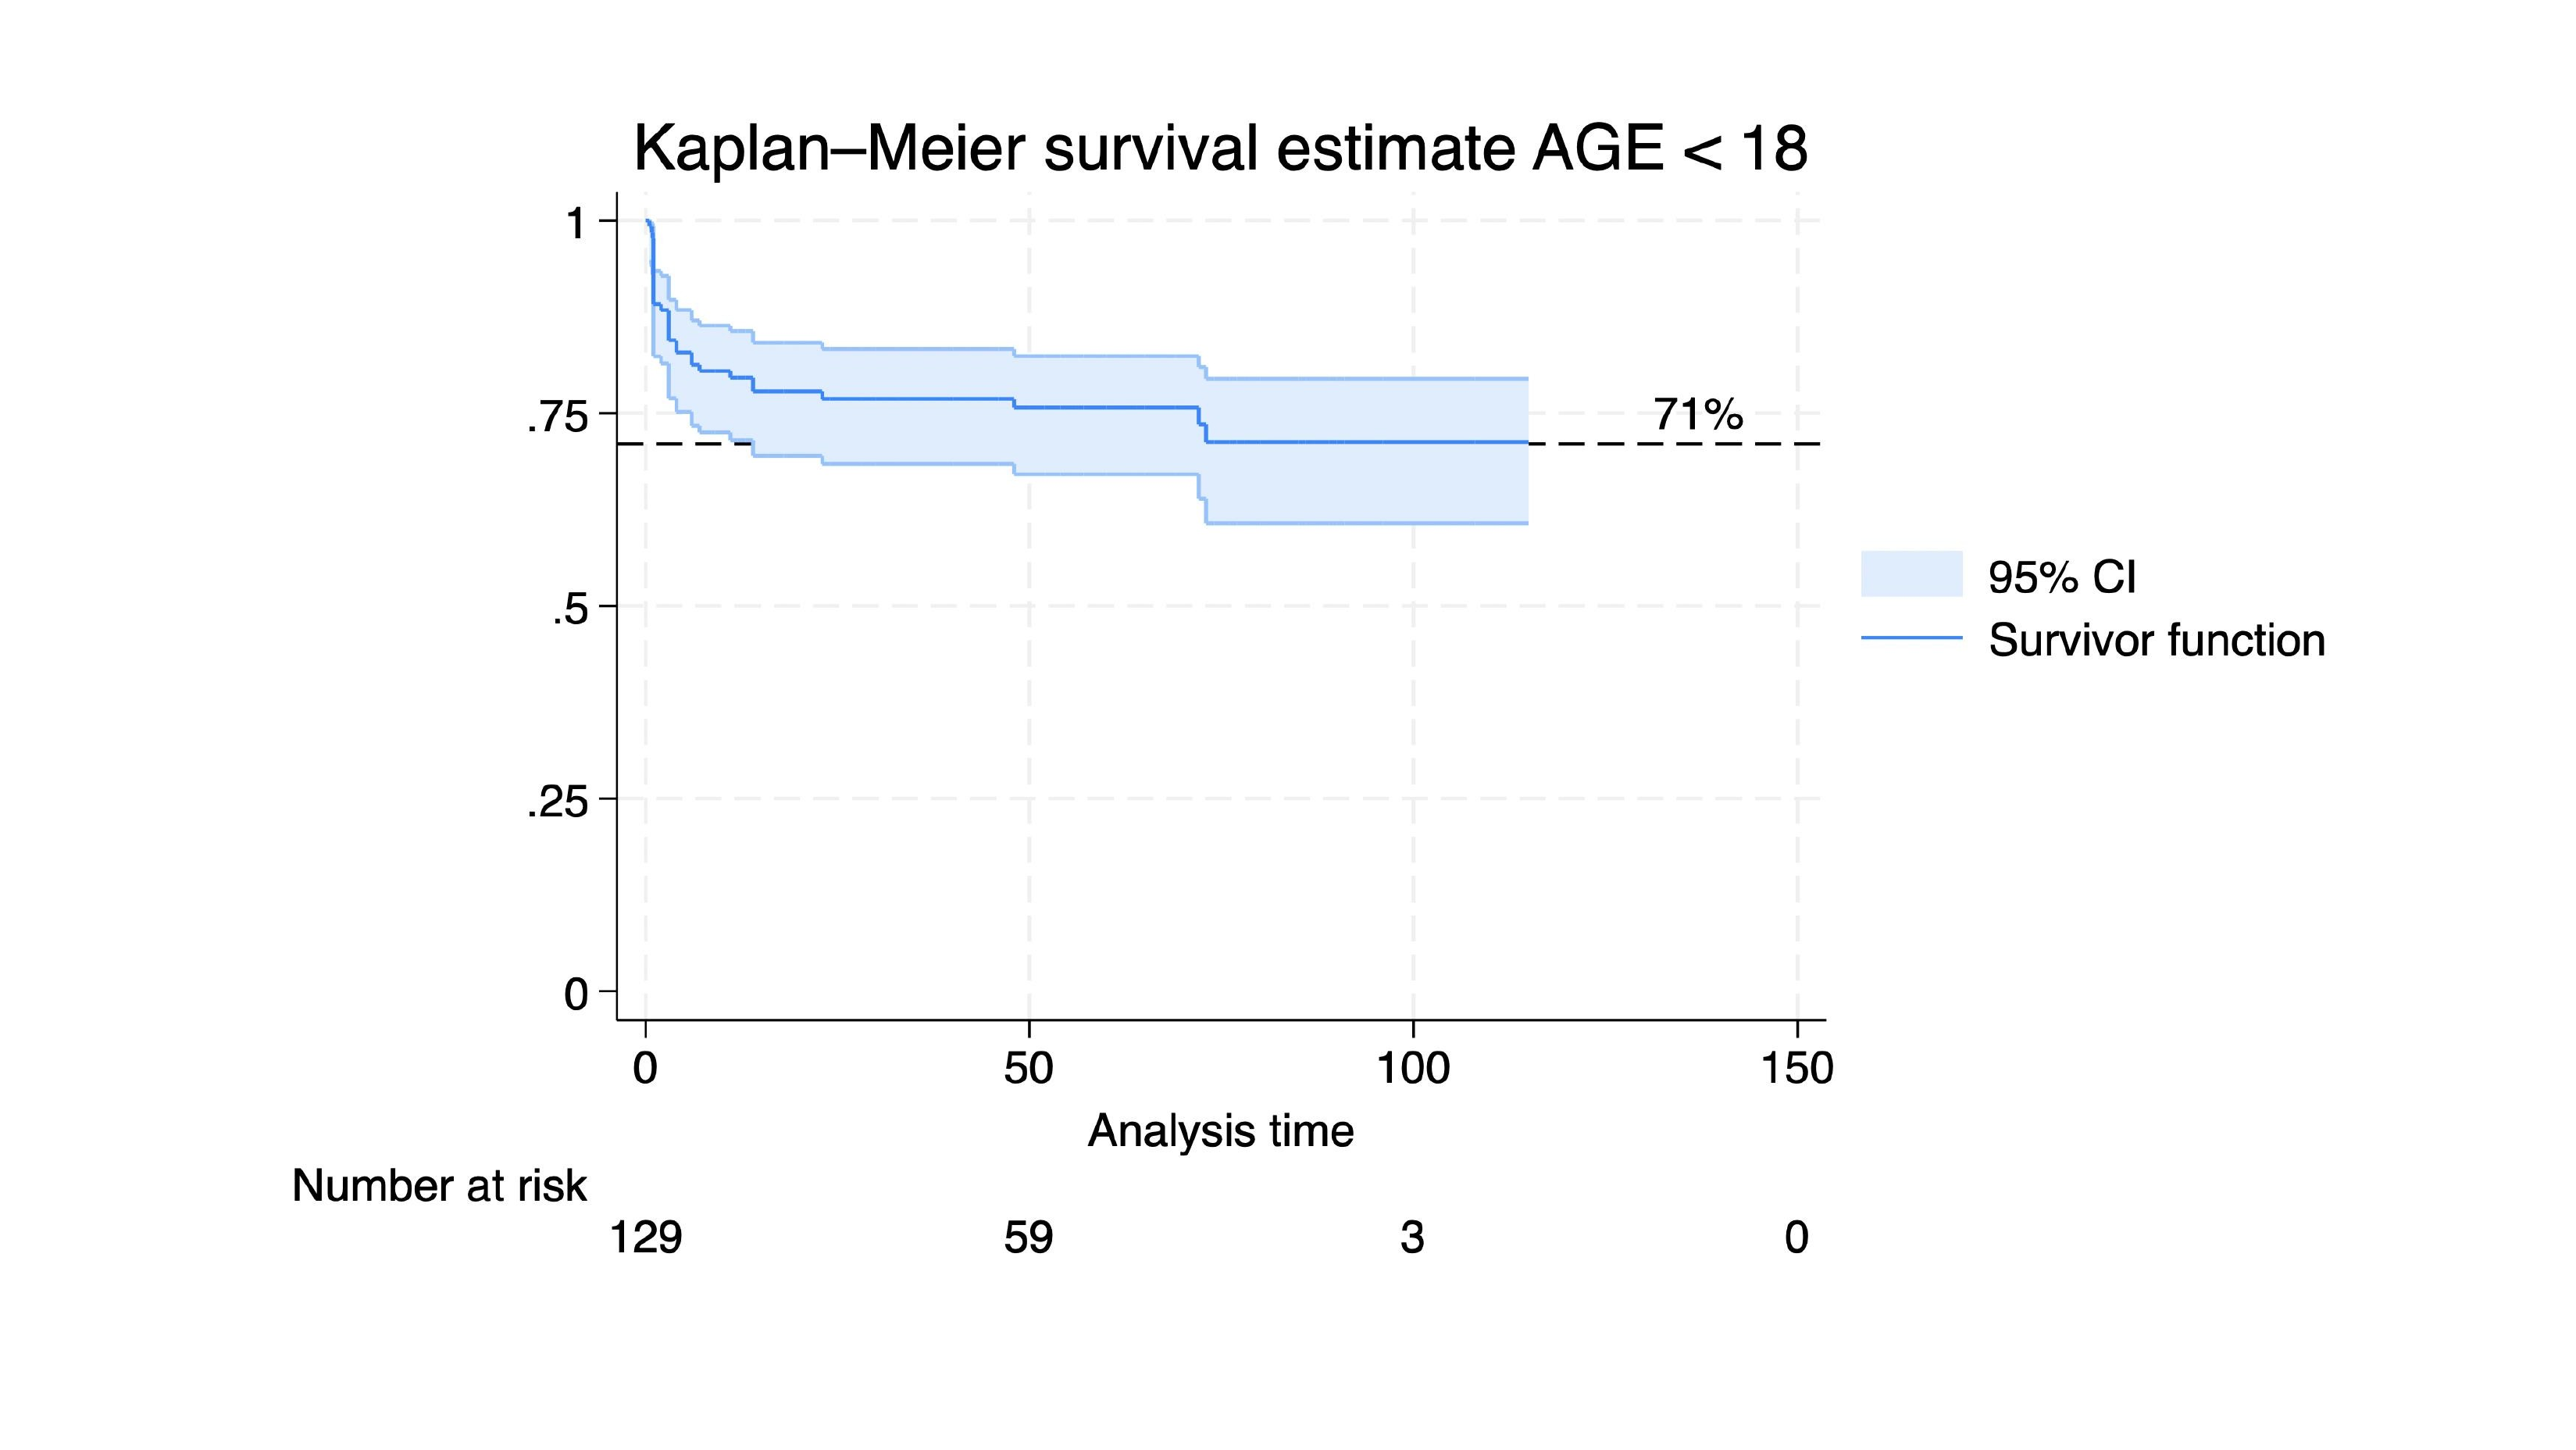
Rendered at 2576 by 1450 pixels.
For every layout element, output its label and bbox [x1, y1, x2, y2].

picture [294, 119, 2329, 1259]
